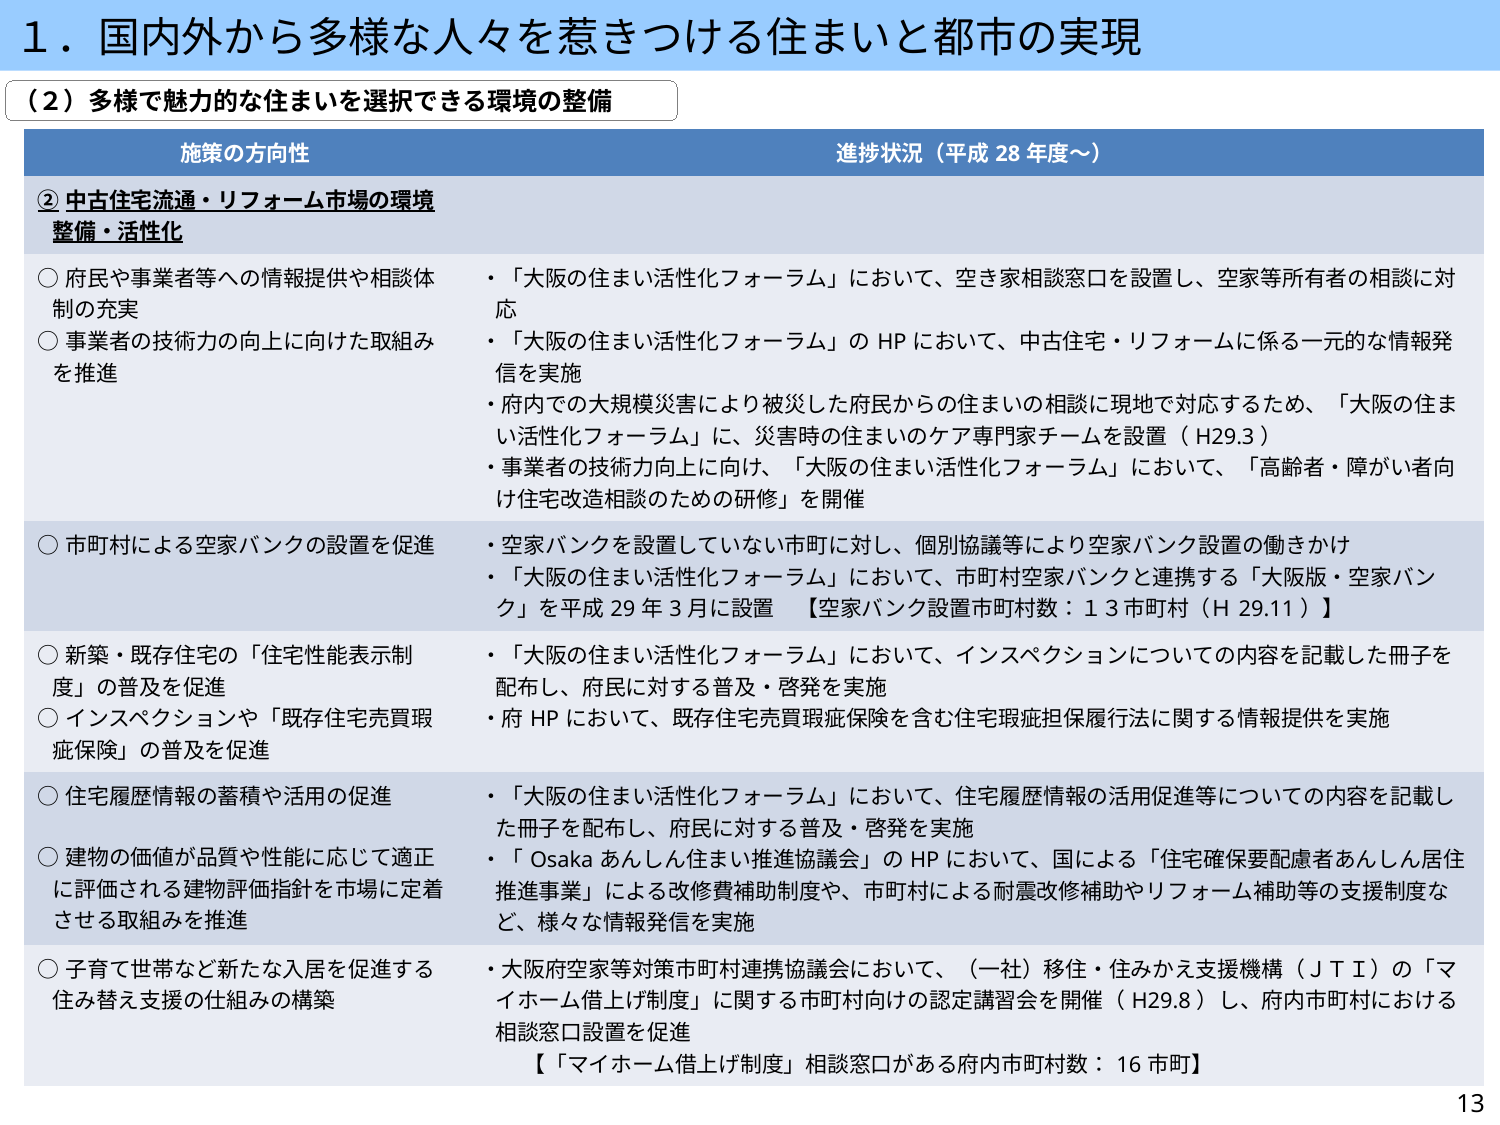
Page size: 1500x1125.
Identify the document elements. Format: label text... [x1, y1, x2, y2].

table_cell ○子育て世帯など新たな入居を促進する住み替え支援の仕組みの構築 [24, 945, 466, 1086]
table_cell ・空家バンクを設置していない市町に対し、個別協議等により空家バンク設置の働きかけ ・「大阪の住まい活性化フォーラム」において、市町村空家バンクと連携する「大阪版・空家バンク」を平成29年3月に設置 【空家バンク設置市町村数：１３市町村（Ｈ29.11）】 [466, 521, 1484, 631]
table_cell ・大阪府空家等対策市町村連携協議会において、（一社）移住・住みかえ支援機構（ＪＴＩ）の「マイホーム借上げ制度」に関する市町村向けの認定講習会を開催（H29.8）し、府内市町村における相談窓口設置を促進 【「マイホーム借上げ制度」相談窓口がある府内市町村数：16市町】 [466, 945, 1484, 1086]
table_cell ②中古住宅流通・リフォーム市場の環境整備・活性化 [24, 176, 466, 254]
table_header 施策の方向性 [24, 129, 466, 176]
table_cell [466, 176, 1484, 254]
text_box （２）多様で魅力的な住まいを選択できる環境の整備 [5, 80, 678, 121]
table_cell ○府民や事業者等への情報提供や相談体制の充実 ○事業者の技術力の向上に向けた取組みを推進 [24, 254, 466, 521]
table_cell ○新築・既存住宅の「住宅性能表示制度」の普及を促進 ○インスペクションや「既存住宅売買瑕疵保険」の普及を促進 [24, 631, 466, 772]
table_cell ・「大阪の住まい活性化フォーラム」において、住宅履歴情報の活用促進等についての内容を記載した冊子を配布し、府民に対する普及・啓発を実施 ・「Osakaあんしん住まい推進協議会」のHPにおいて、国による「住宅確保要配慮者あんしん居住推進事業」による改修費補助制度や、市町村による耐震改修補助やリフォーム補助等の支援制度など、様々な情報発信を実施 [466, 772, 1484, 945]
table_cell ・「大阪の住まい活性化フォーラム」において、インスペクションについての内容を記載した冊子を配布し、府民に対する普及・啓発を実施 ・府HPにおいて、既存住宅売買瑕疵保険を含む住宅瑕疵担保履行法に関する情報提供を実施 [466, 631, 1484, 772]
table_cell ・「大阪の住まい活性化フォーラム」において、空き家相談窓口を設置し、空家等所有者の相談に対応 ・「大阪の住まい活性化フォーラム」のHPにおいて、中古住宅・リフォームに係る一元的な情報発信を実施 ・府内での大規模災害により被災した府民からの住まいの相談に現地で対応するため、「大阪の住まい活性化フォーラム」に、災害時の住まいのケア専門家チームを設置（H29.3） ・事業者の技術力向上に向け、「大阪の住まい活性化フォーラム」において、「高齢者・障がい者向け住宅改造相談のための研修」を開催 [466, 254, 1484, 521]
table_header 進捗状況（平成28年度～） [466, 129, 1484, 176]
table_cell ○住宅履歴情報の蓄積や活用の促進 ○建物の価値が品質や性能に応じて適正に評価される建物評価指針を市場に定着させる取組みを推進 [24, 772, 466, 945]
table_cell ○市町村による空家バンクの設置を促進 [24, 521, 466, 631]
text_box １．国内外から多様な人々を惹きつける住まいと都市の実現 [0, 0, 1500, 71]
slide_number 13 [1372, 1082, 1500, 1125]
